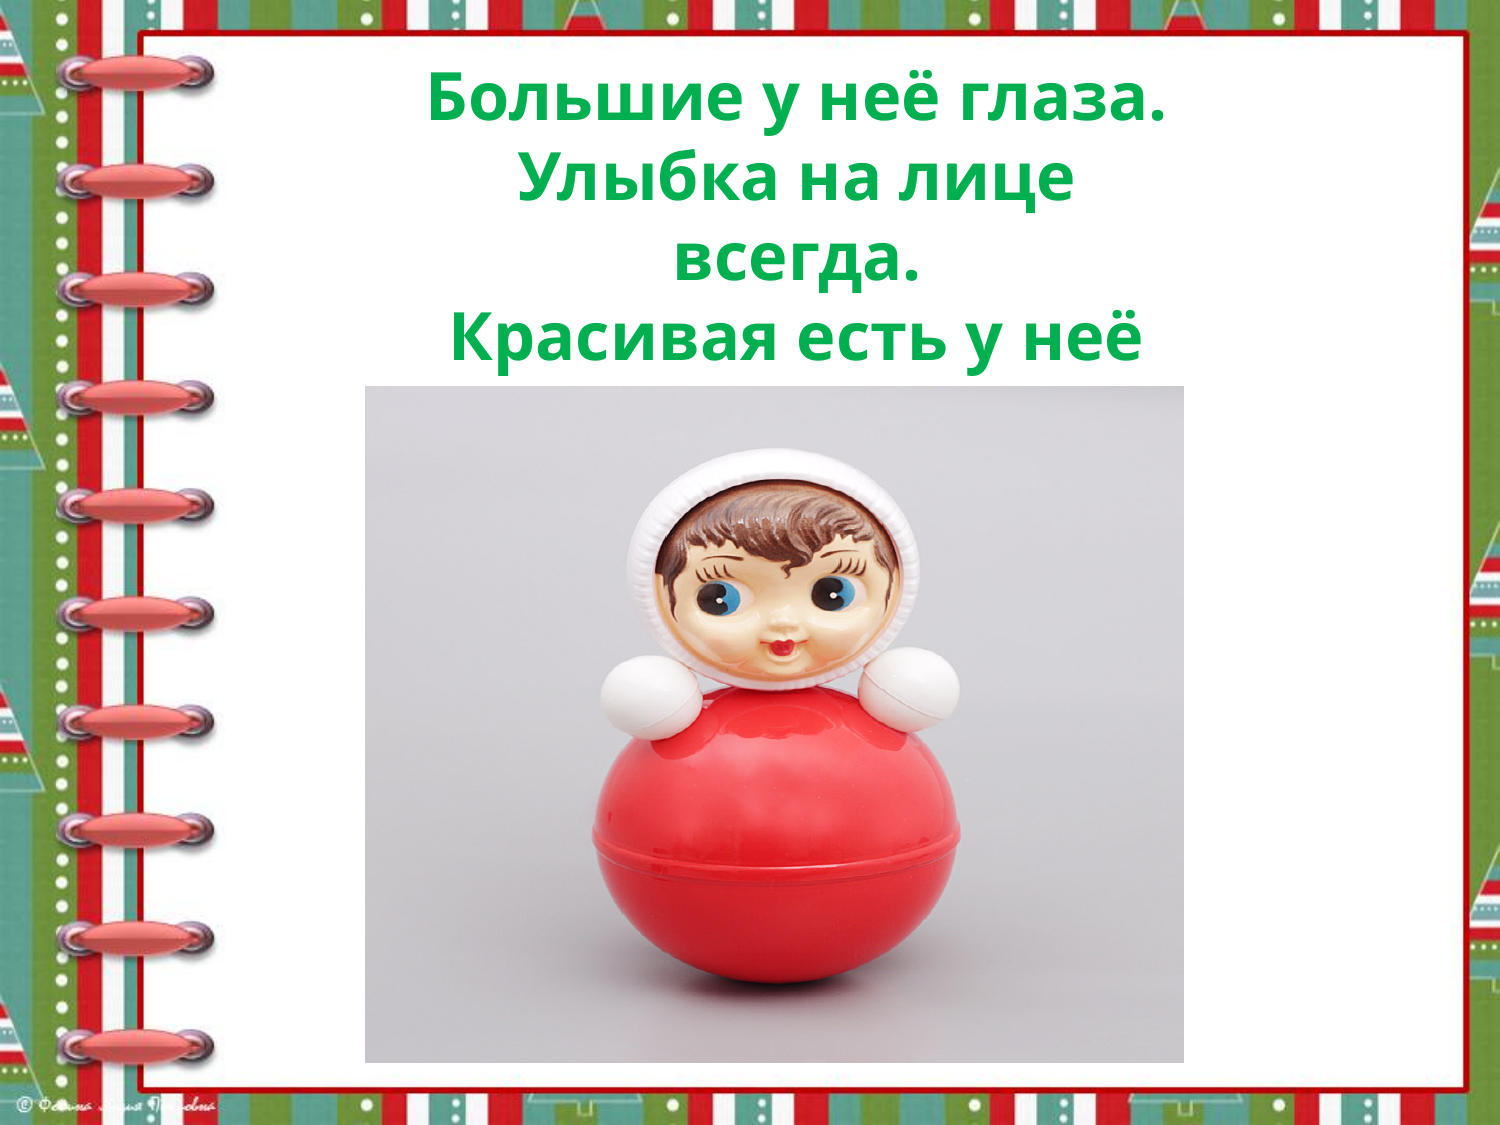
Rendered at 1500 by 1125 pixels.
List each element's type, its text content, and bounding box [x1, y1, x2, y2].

text_box Большие у неё глаза. Улыбка на лице всегда. Красивая есть у неё рубашка. Зовут её все Неваляшка. [374, 46, 1219, 622]
picture [0, 0, 1500, 1125]
